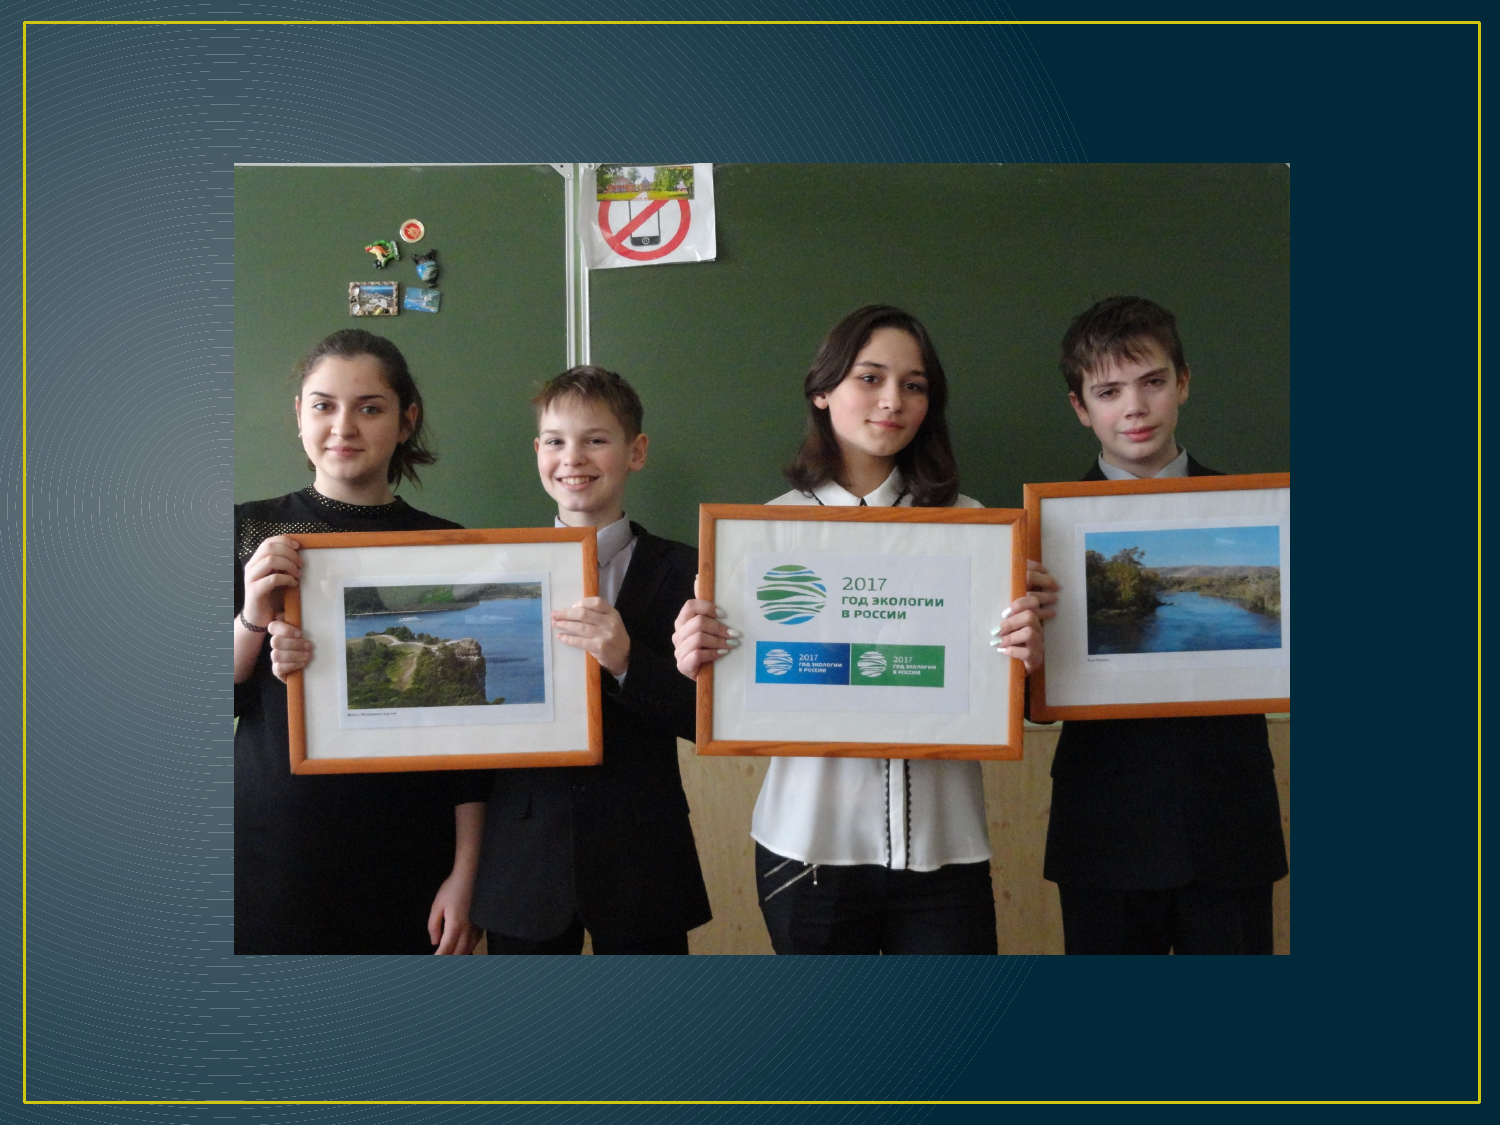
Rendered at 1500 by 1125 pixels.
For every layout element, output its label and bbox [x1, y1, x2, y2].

picture [992, 961, 1005, 971]
picture [234, 158, 1289, 956]
